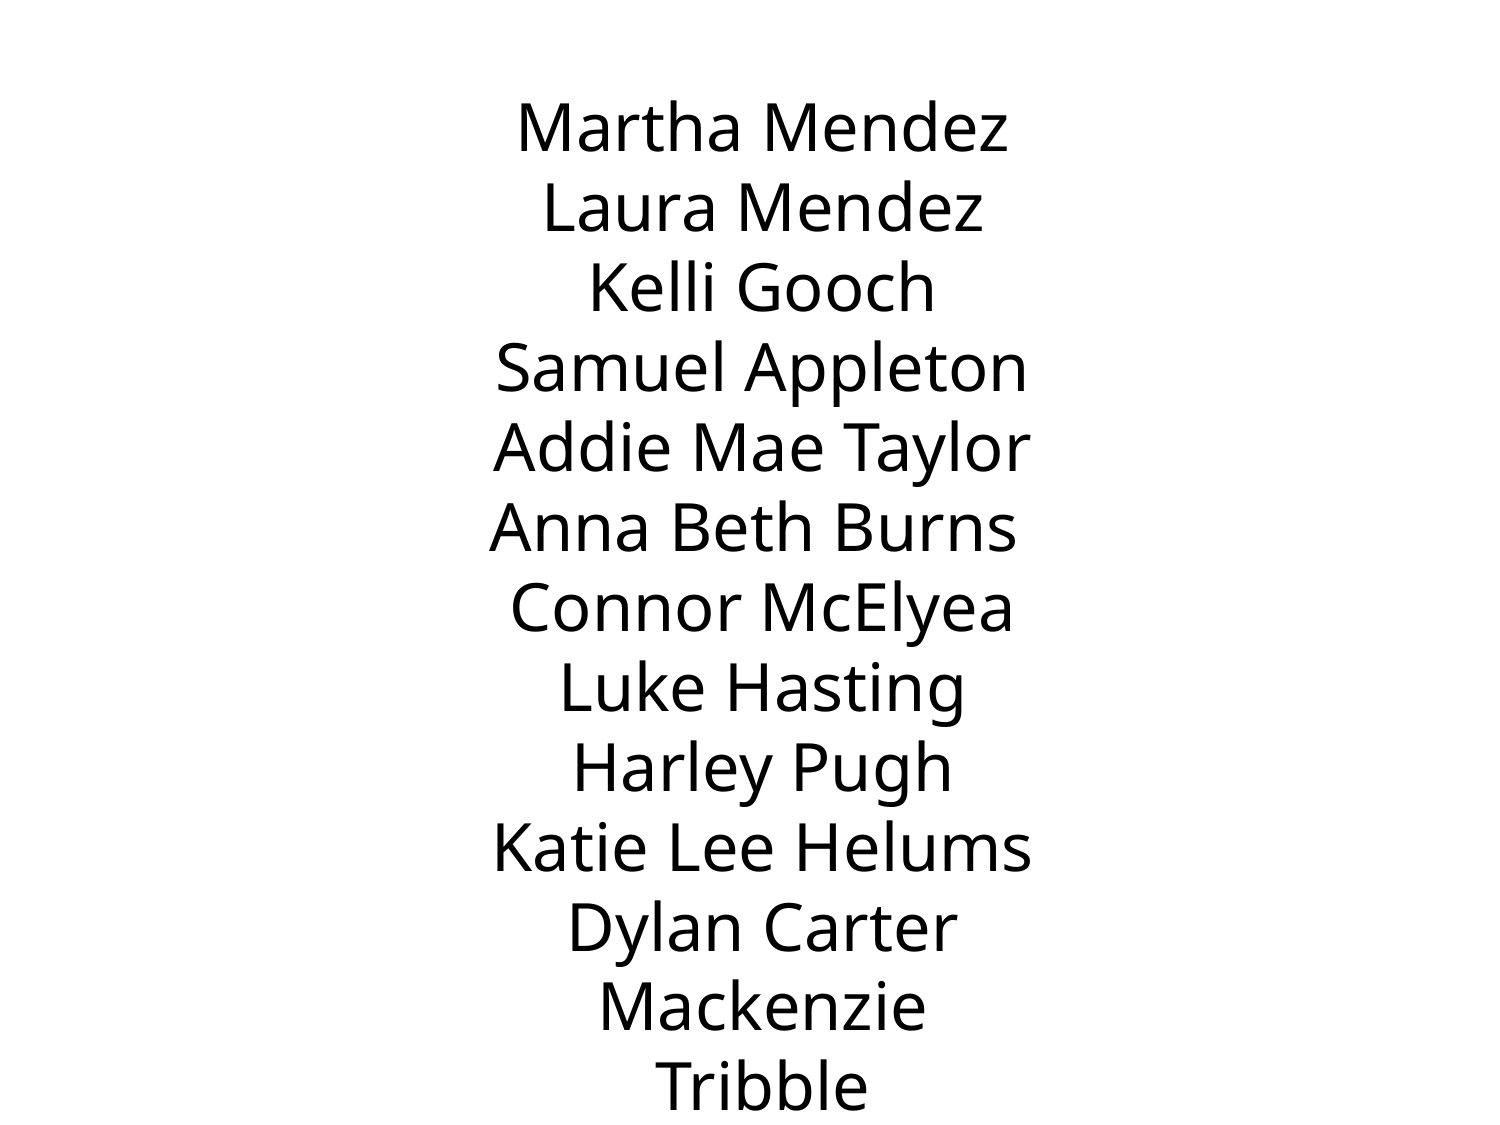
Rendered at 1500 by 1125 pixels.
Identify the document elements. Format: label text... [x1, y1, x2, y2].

text_box Martha Mendez Laura Mendez Kelli Gooch Samuel Appleton Addie Mae Taylor Anna Beth Burns Connor McElyea Luke Hasting Harley Pugh Katie Lee Helums Dylan Carter Mackenzie Tribble [469, 77, 1057, 1125]
